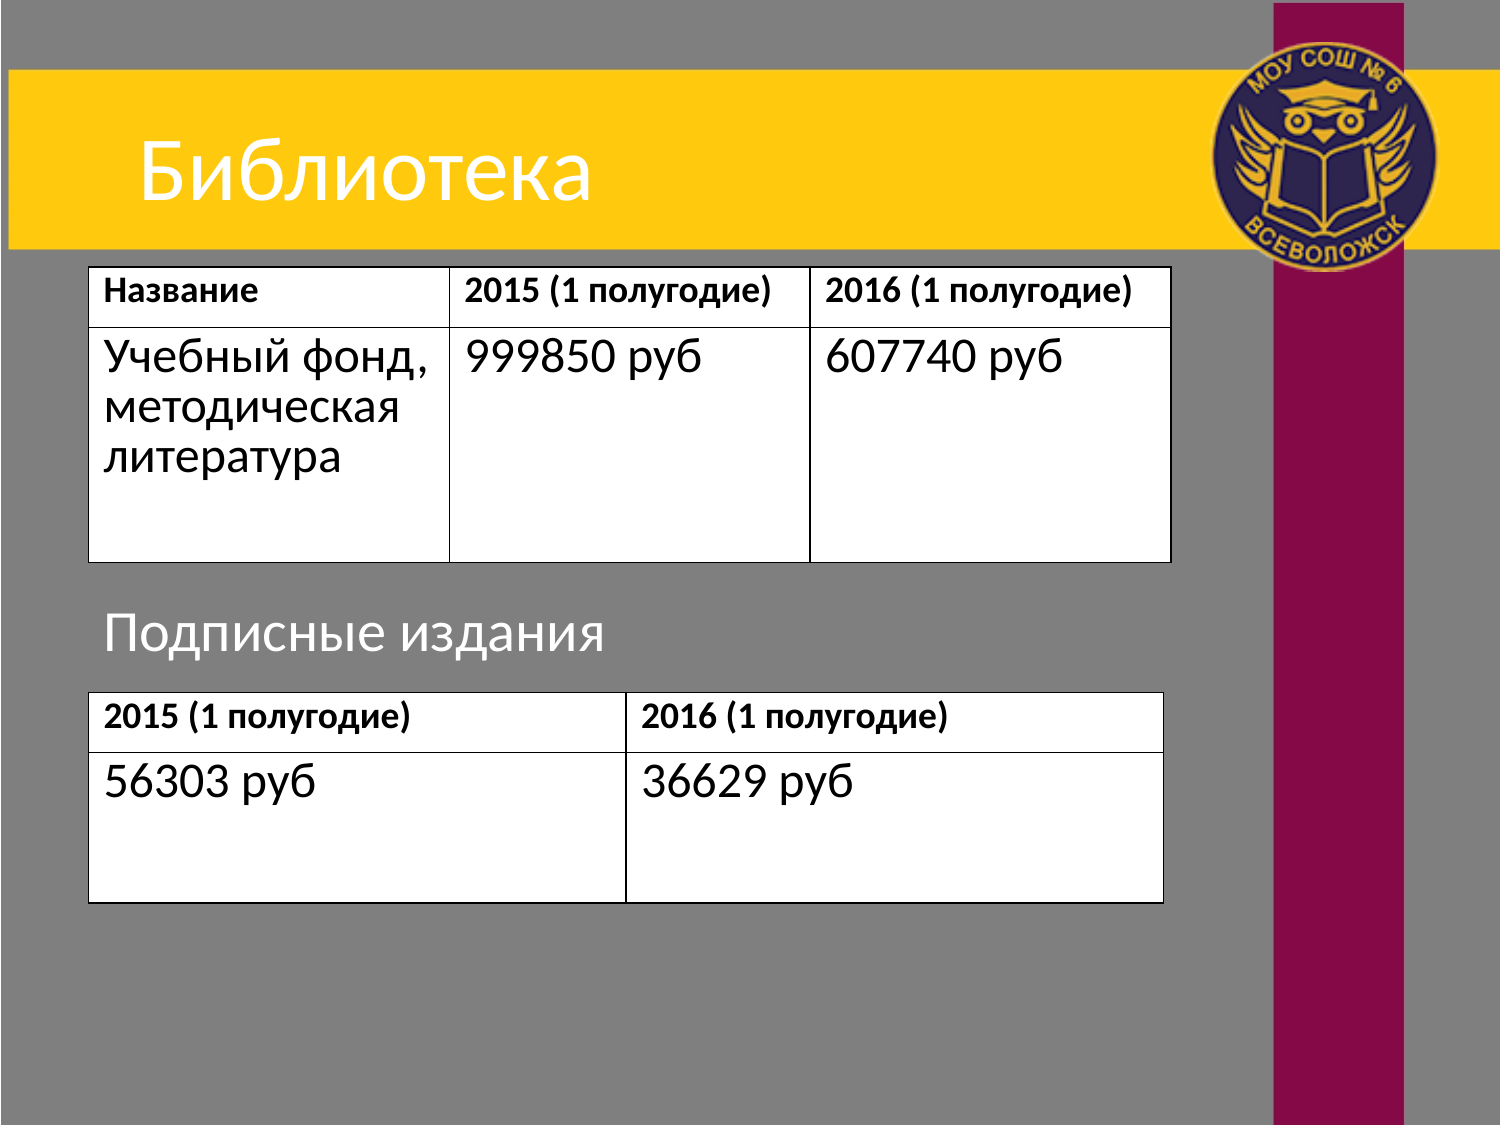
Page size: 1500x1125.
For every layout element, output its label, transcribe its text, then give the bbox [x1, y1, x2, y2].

text_box Библиотека [123, 101, 170, 227]
table_header Название [89, 268, 170, 327]
table_cell Учебный фонд, методическая литература [89, 328, 170, 562]
table_cell 56303 руб [89, 753, 170, 902]
text_box Подписные издания [88, 586, 170, 671]
picture [2, 0, 1500, 1125]
table_header 2015 (1 полугодие) [89, 693, 170, 752]
